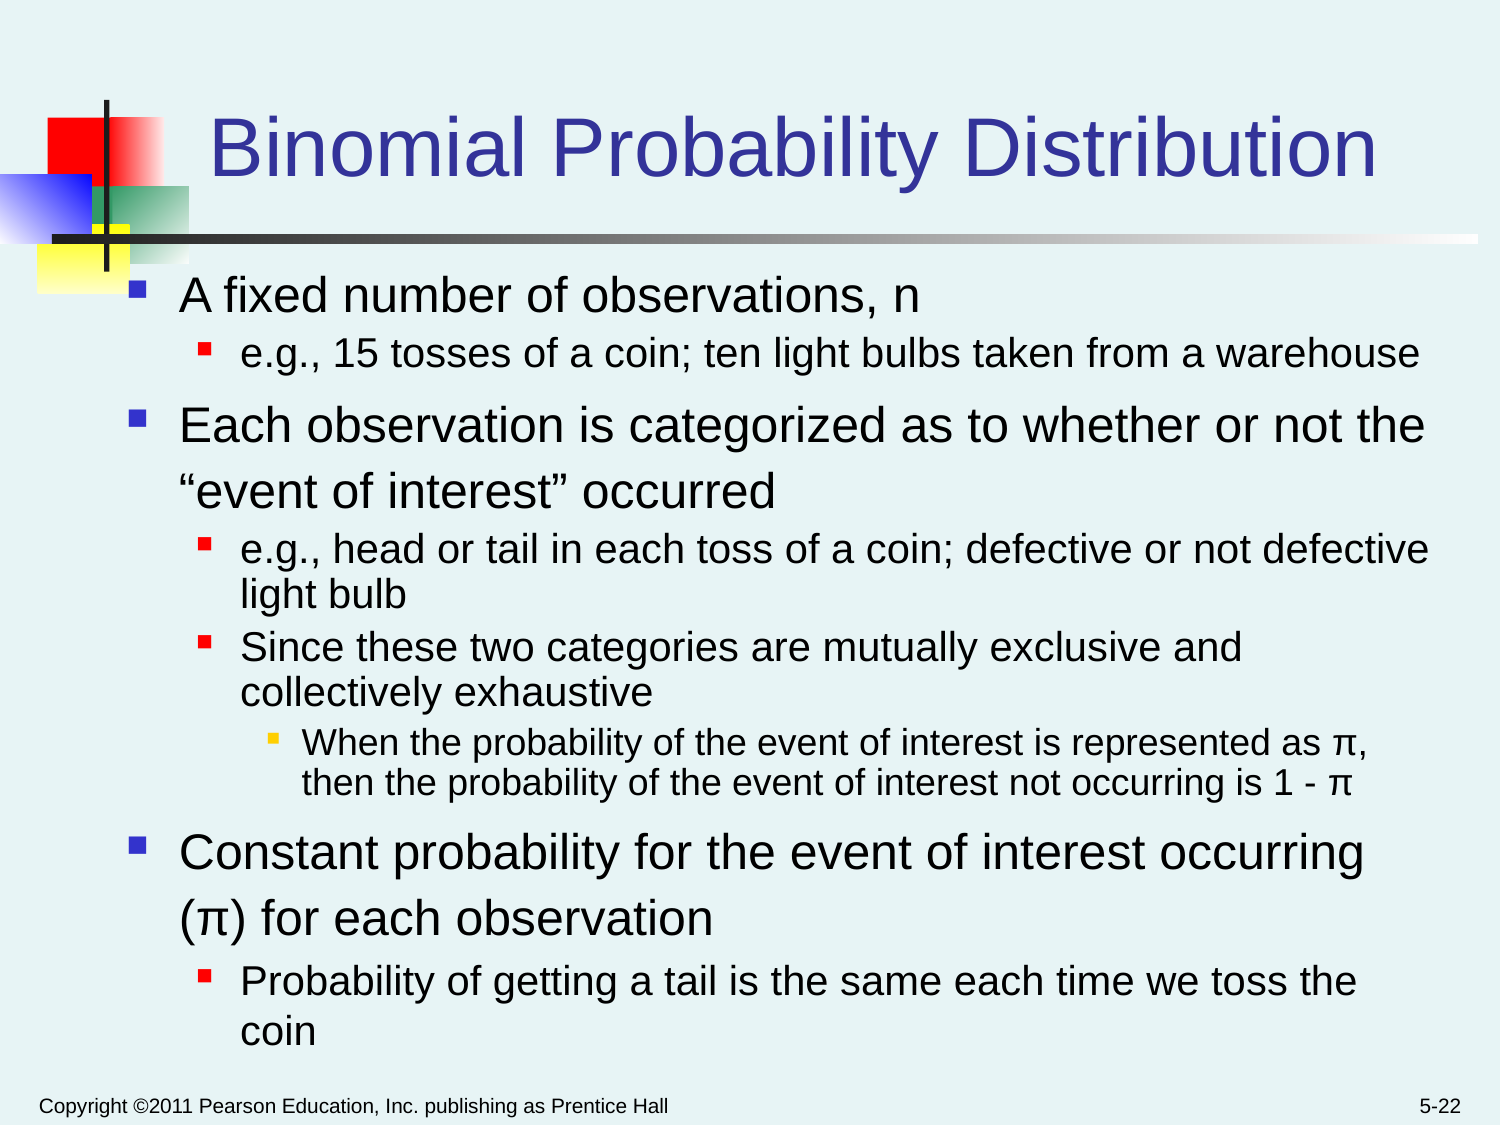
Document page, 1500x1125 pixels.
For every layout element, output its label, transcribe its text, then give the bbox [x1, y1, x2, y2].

slide_number 5-22 [1124, 1071, 1476, 1125]
text_box A fixed number of observations, n e.g., 15 tosses of a coin; ten light bulbs taken from a warehouse Each observation is categorized as to whether or not the “event of interest” occurred e.g., head or tail in each toss of a coin; defective or not defective light bulb Since these two categories are mutually exclusive and collectively exhaustive When the probability of the event of interest is represented as π, then the probability of the event of interest not occurring is 1 - π Constant probability for the event of interest occurring (π) for each observation Probability of getting a tail is the same each time we toss the coin [112, 262, 1450, 988]
footer Copyright ©2011 Pearson Education, Inc. publishing as Prentice Hall [24, 1071, 788, 1125]
title Binomial Probability Distribution [188, 37, 1401, 201]
